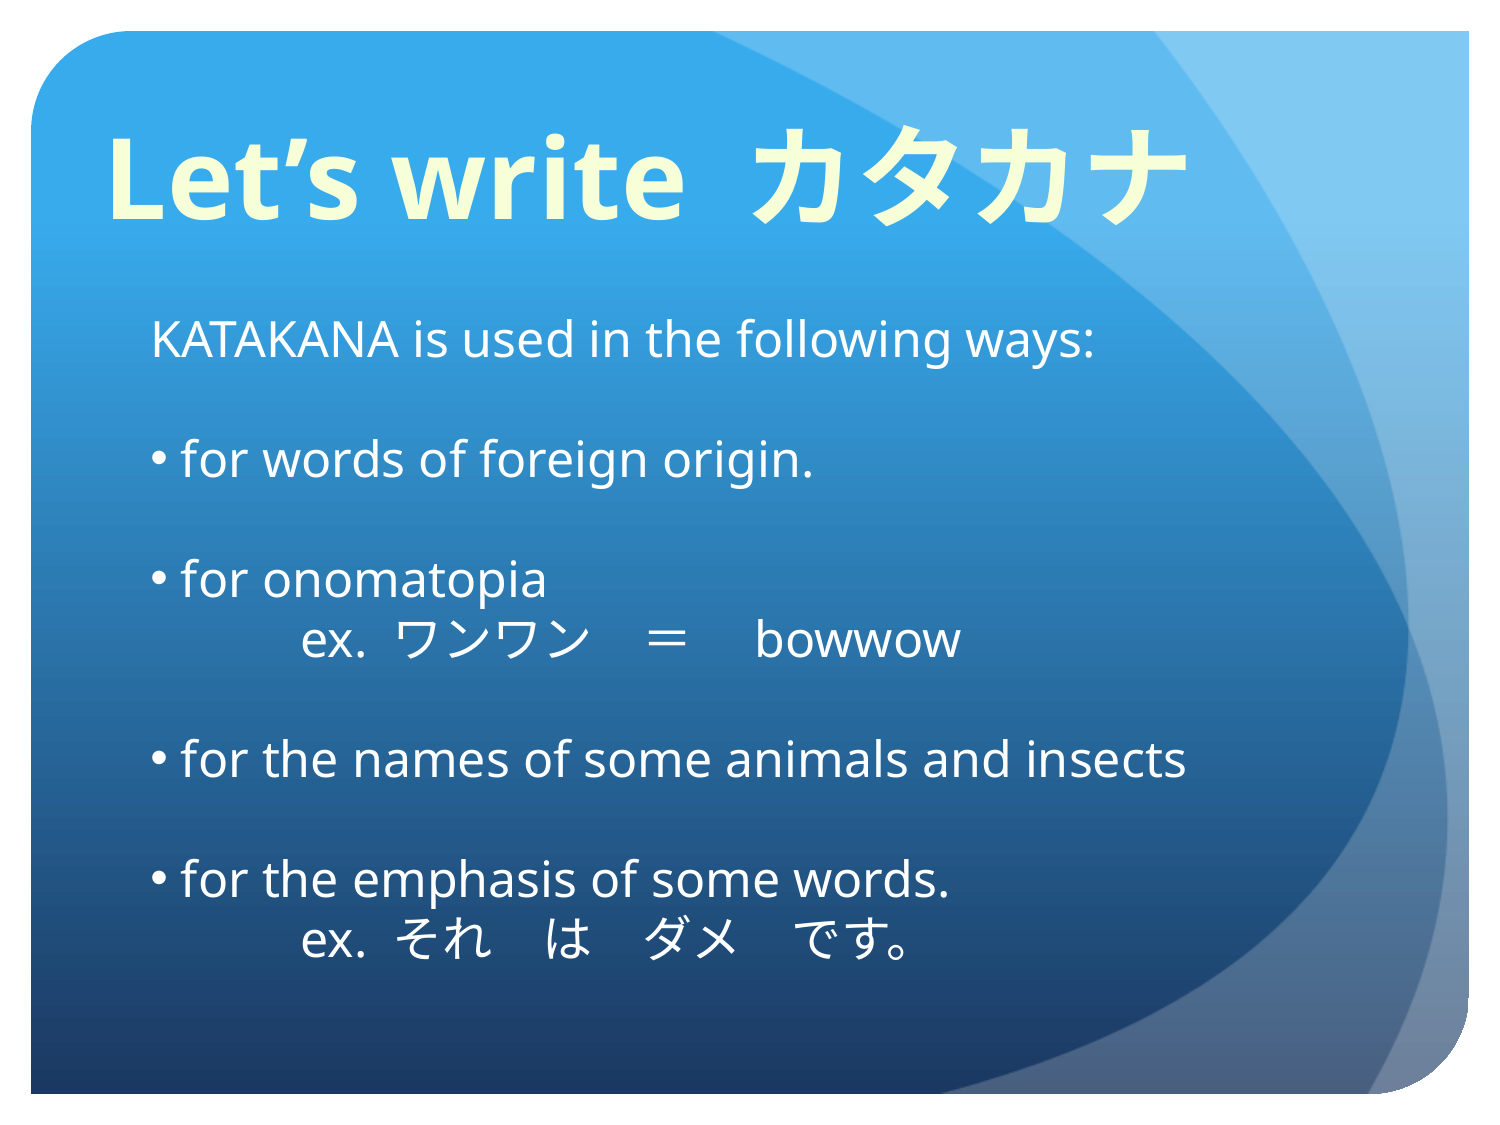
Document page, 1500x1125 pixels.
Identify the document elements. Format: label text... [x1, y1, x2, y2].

text_box Let’s write カタカナ [88, 99, 1209, 250]
picture [24, 30, 1473, 1094]
text_box KATAKANA is used in the following ways: for words of foreign origin. for onomatopia ex. ワンワン ＝ bowwow for the names of some animals and insects for the emphasis of some words. ex. それ は ダメ です。 [135, 299, 1216, 1095]
